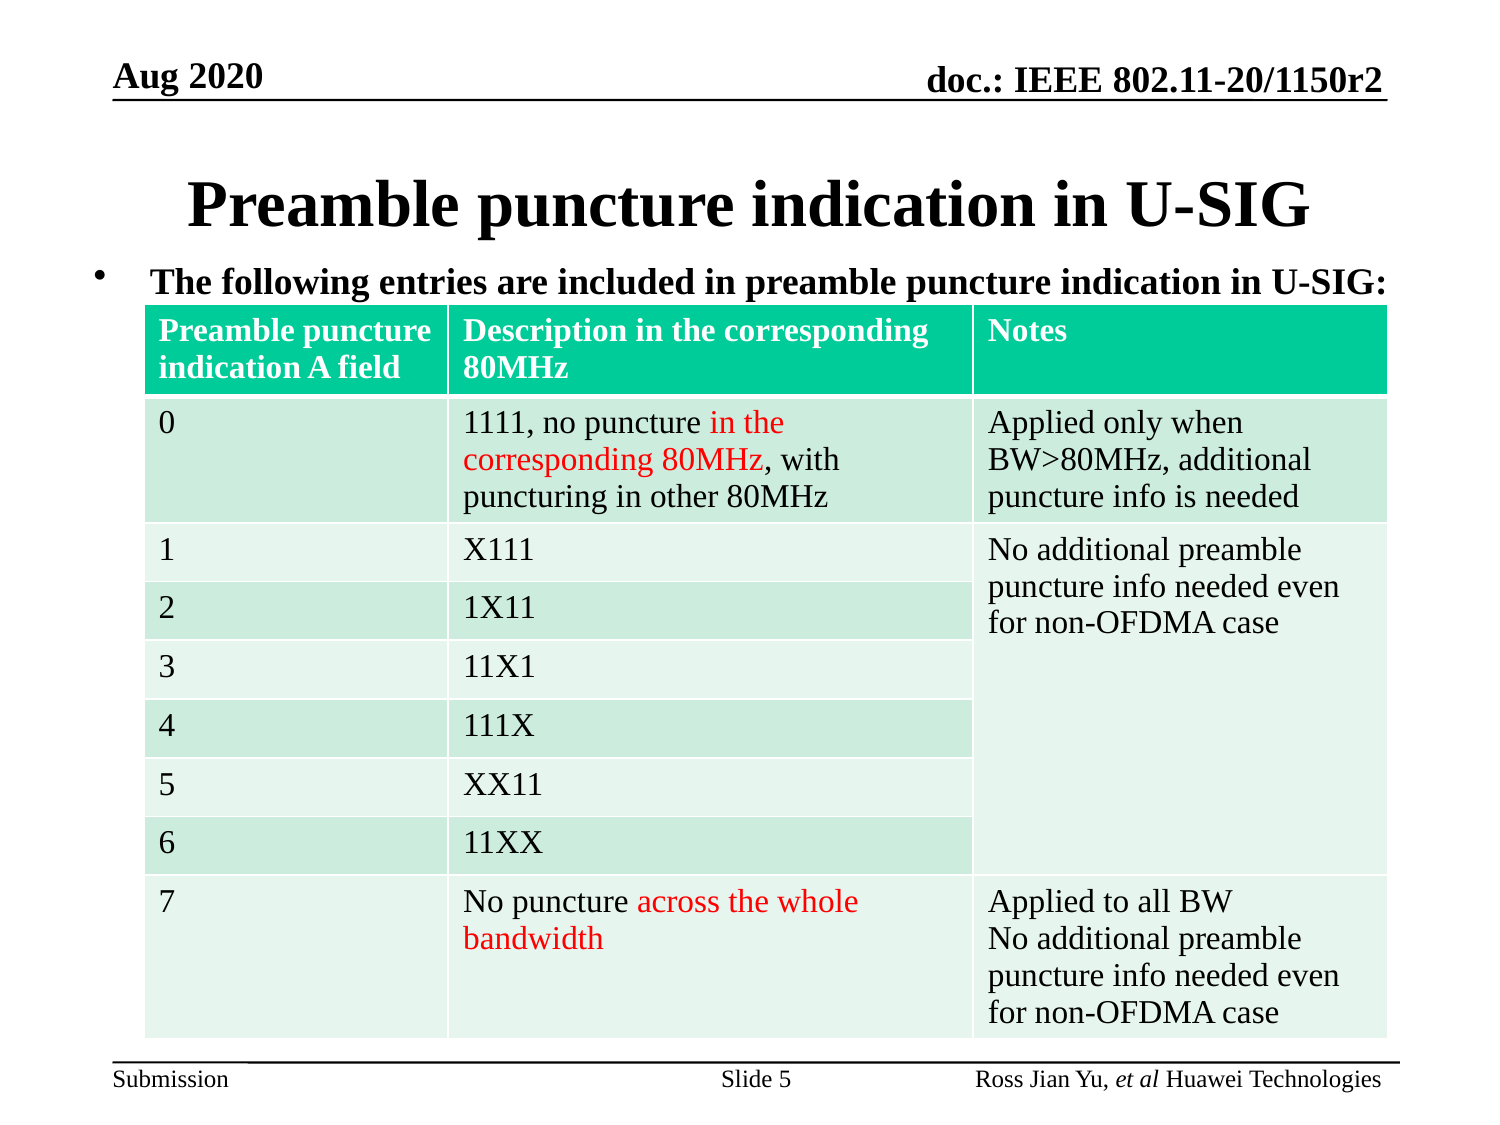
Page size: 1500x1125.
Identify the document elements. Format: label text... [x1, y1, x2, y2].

table_header Description in the corresponding 80MHz [449, 305, 972, 394]
table_cell Applied to all BW No additional preamble puncture info needed even for non-OFDMA case [974, 876, 1387, 1038]
table_header Notes [974, 305, 1387, 394]
table_cell 1111, no puncture in the corresponding 80MHz, with puncturing in other 80MHz [449, 399, 972, 522]
table_cell No additional preamble puncture info needed even for non-OFDMA case [974, 524, 1387, 874]
slide_number Slide 5 [712, 1061, 800, 1093]
table_cell 111X [449, 700, 972, 757]
table_cell 11XX [449, 817, 972, 874]
table_cell XX11 [449, 759, 972, 816]
list The following entries are included in preamble puncture indication in U-SIG: [78, 249, 1422, 963]
table_header Preamble puncture indication A field [145, 305, 447, 394]
table_cell 0 [145, 399, 447, 522]
table_cell X111 [449, 524, 972, 581]
table_cell 3 [145, 641, 447, 698]
table_cell Applied only when BW>80MHz, additional puncture info is needed [974, 399, 1387, 522]
table_cell 4 [145, 700, 447, 757]
table_cell 7 [145, 876, 447, 1038]
title Preamble puncture indication in U-SIG [112, 112, 1388, 288]
table_cell 2 [145, 582, 447, 639]
table_cell 1 [145, 524, 447, 581]
table_cell 5 [145, 759, 447, 816]
table_cell 11X1 [449, 641, 972, 698]
table_cell No puncture across the whole bandwidth [449, 876, 972, 1038]
table_cell 6 [145, 817, 447, 874]
table_cell 1X11 [449, 582, 972, 639]
